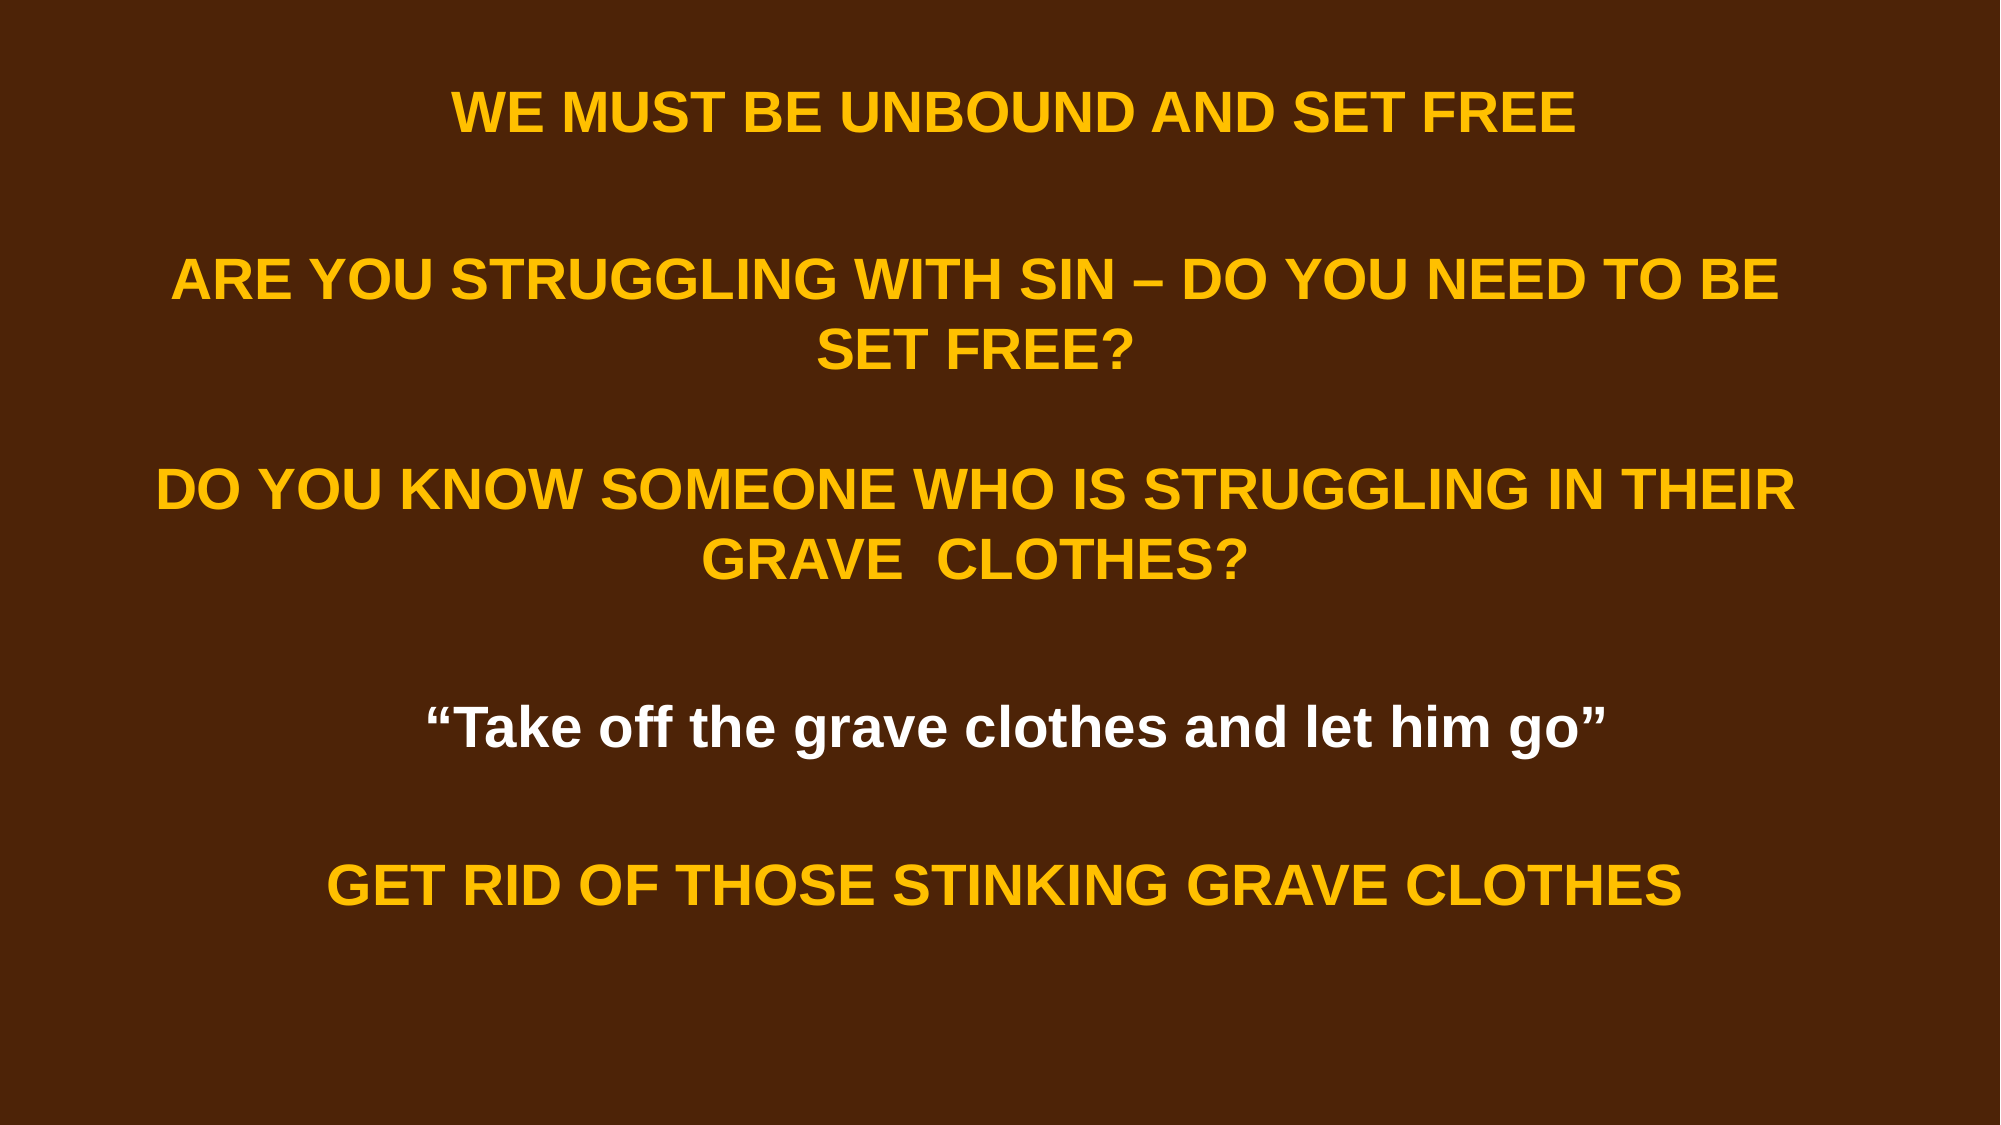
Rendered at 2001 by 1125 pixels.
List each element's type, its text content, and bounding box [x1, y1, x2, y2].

text_box WE MUST BE UNBOUND AND SET FREE [125, 66, 1904, 152]
text_box GET RID OF THOSE STINKING GRAVE CLOTHES [197, 839, 1813, 925]
text_box “Take off the grave clothes and let him go” [145, 681, 1890, 767]
text_box ARE YOU STRUGGLING WITH SIN – DO YOU NEED TO BE SET FREE? DO YOU KNOW SOMEONE WHO IS STRUGGLING IN THEIR GRAVE CLOTHES? [95, 233, 1856, 879]
